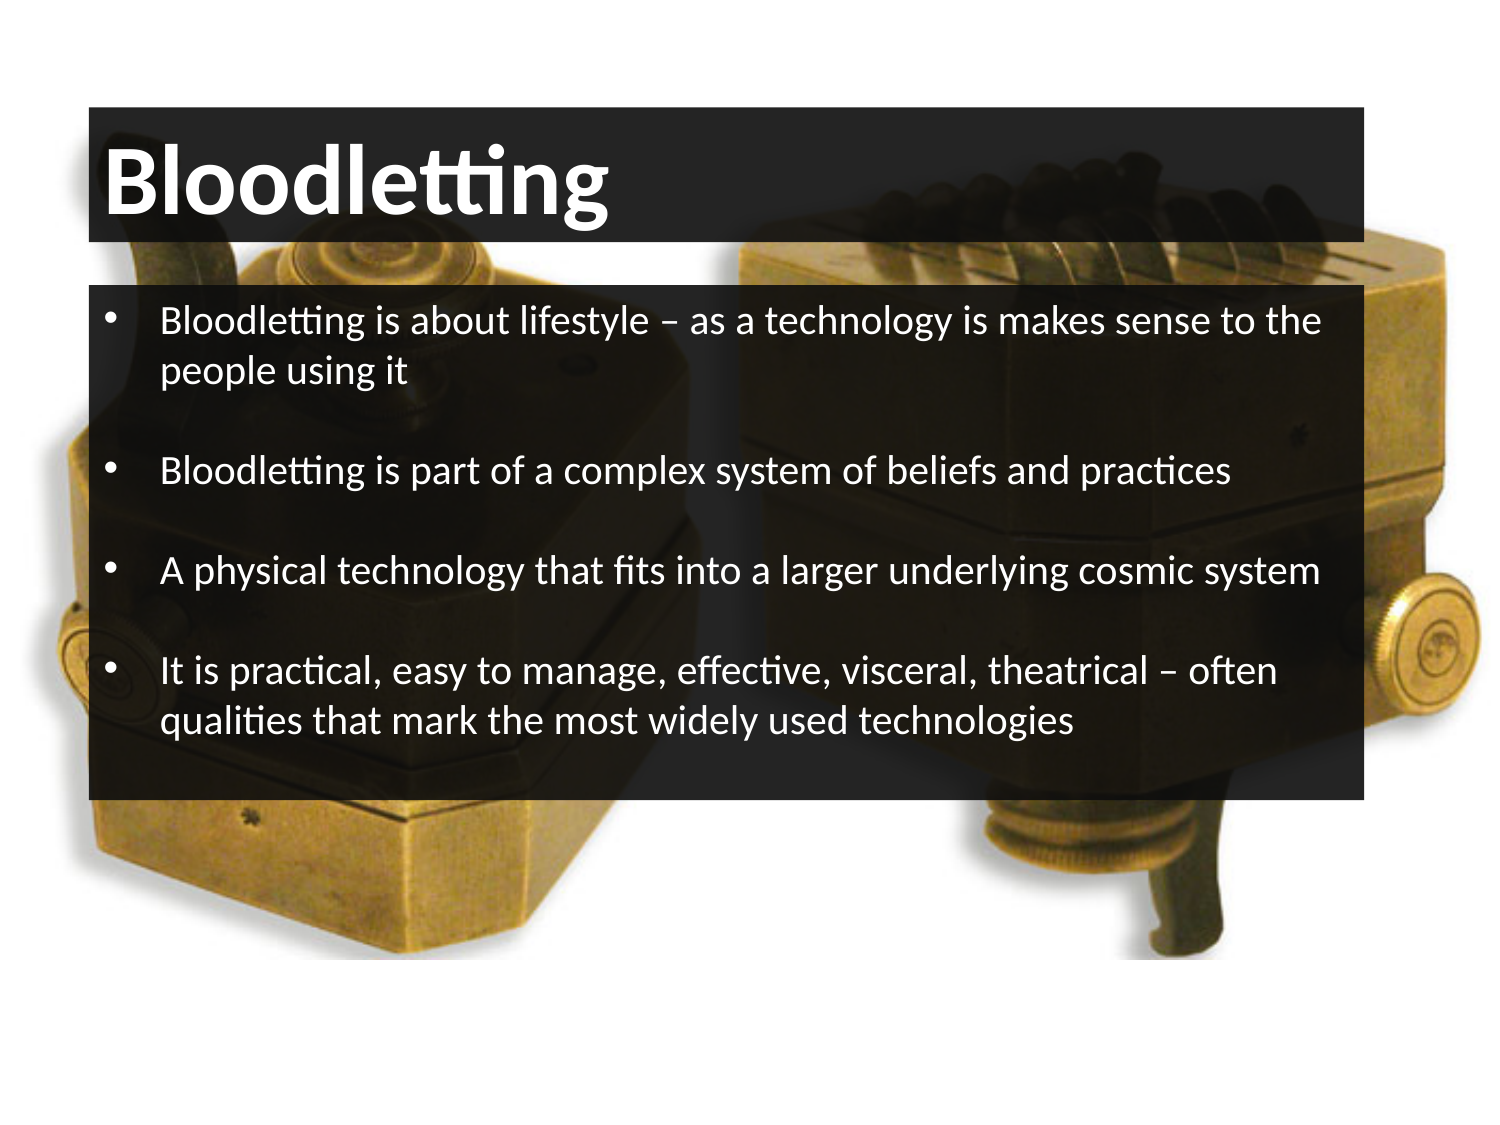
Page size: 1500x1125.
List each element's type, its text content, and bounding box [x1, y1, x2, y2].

text_box Bloodletting [88, 107, 1365, 123]
picture [5, 125, 1500, 960]
